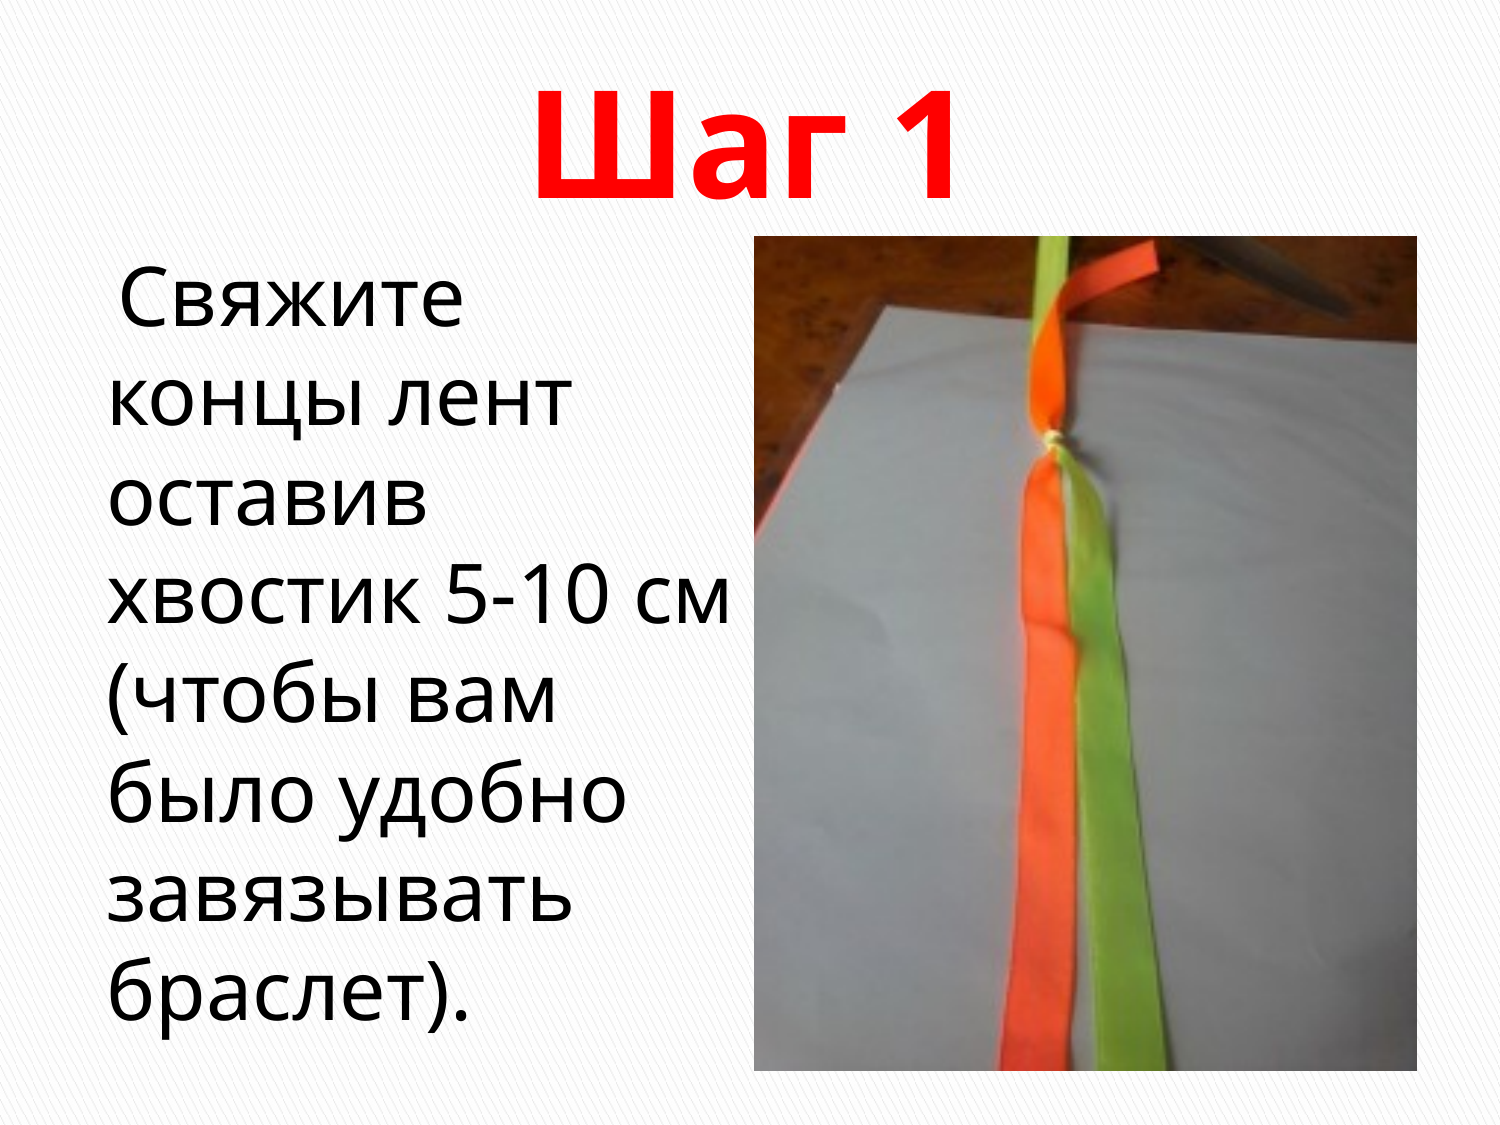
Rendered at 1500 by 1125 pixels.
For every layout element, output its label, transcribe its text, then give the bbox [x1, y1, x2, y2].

title Шаг 1 [75, 44, 1425, 233]
list Свяжите концы лент оставив хвостик 5-10 см (чтобы вам было удобно завязывать браслет). [75, 236, 754, 1047]
picture [754, 235, 1417, 1072]
